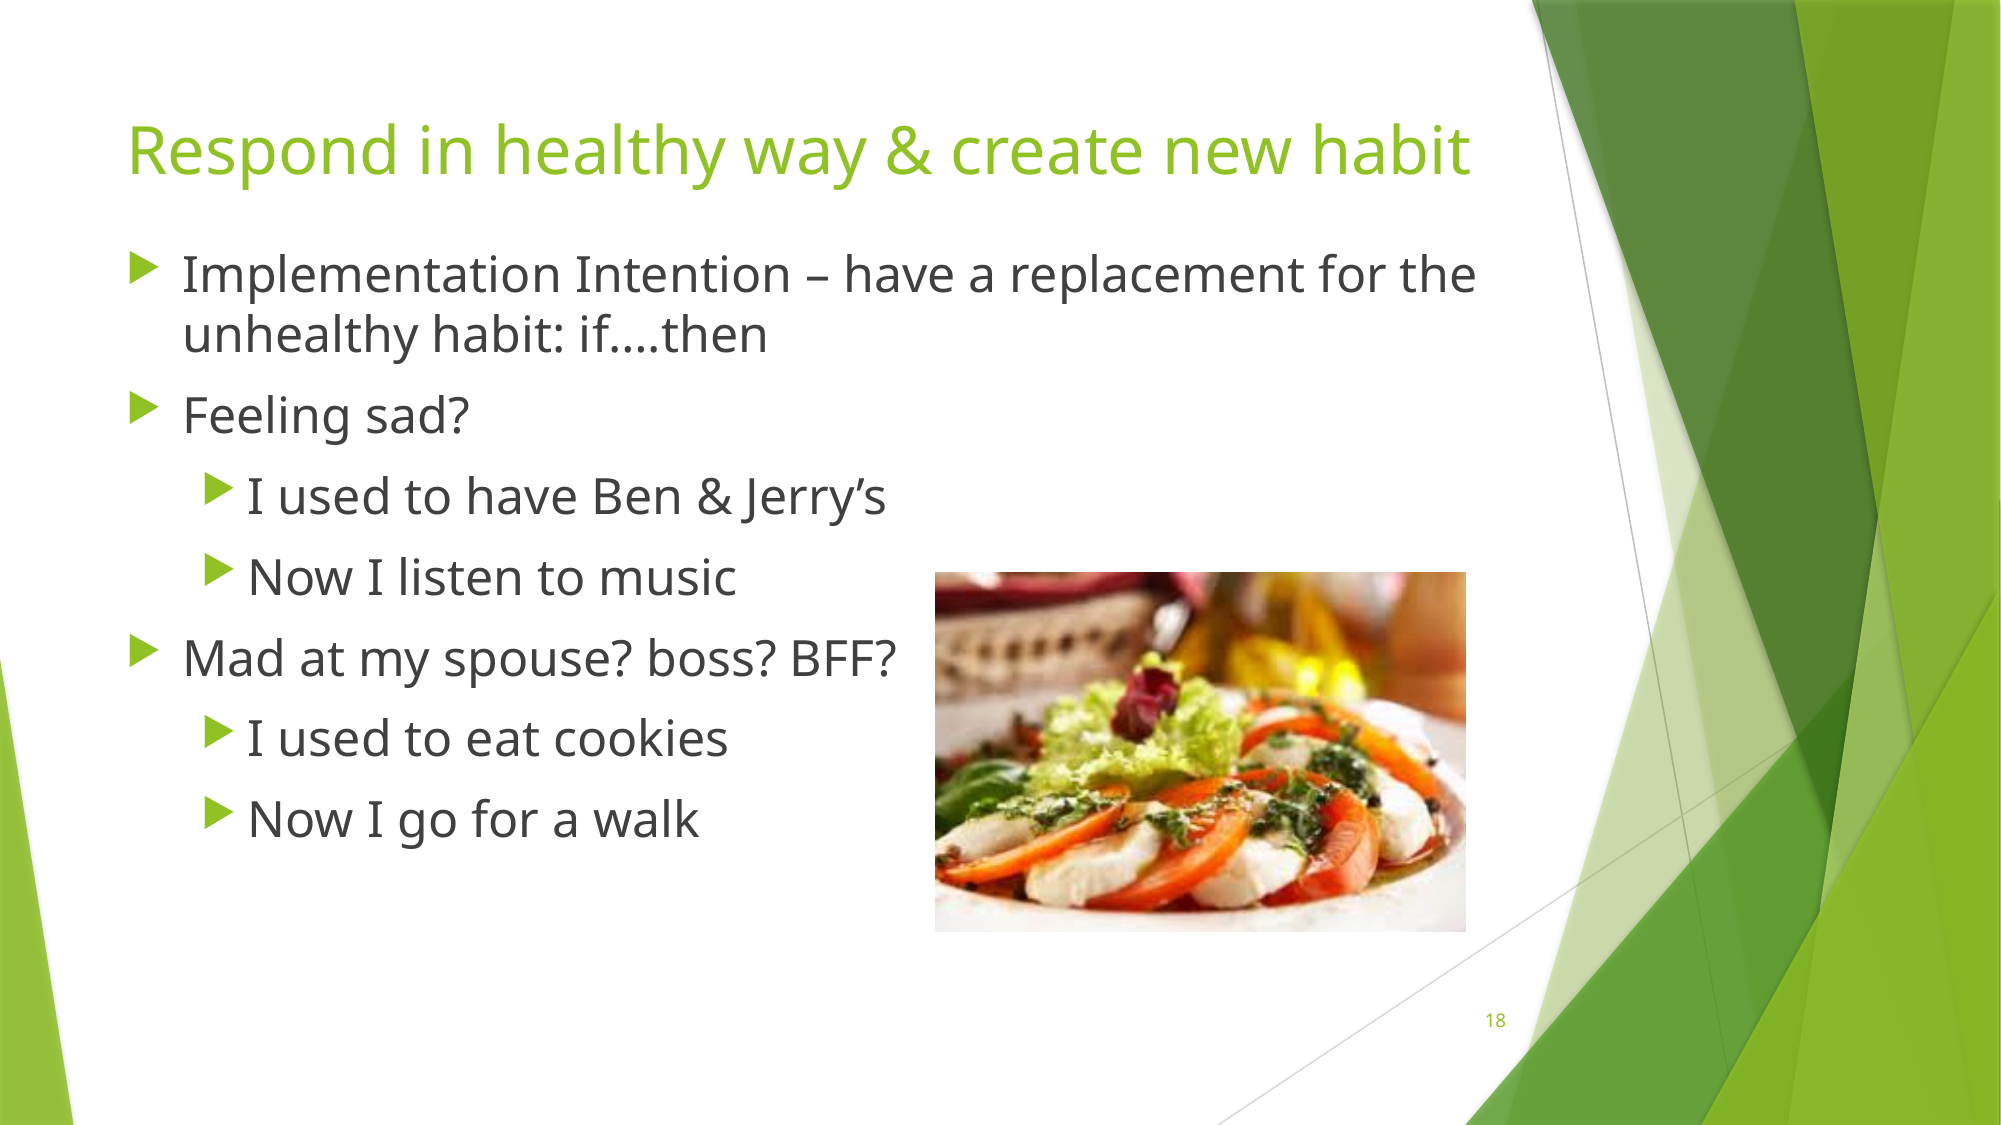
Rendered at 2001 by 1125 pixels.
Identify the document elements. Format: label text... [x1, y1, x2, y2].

picture [934, 571, 1466, 932]
slide_number 18 [1409, 991, 1522, 1051]
title Respond in healthy way & create new habit [111, 99, 1522, 235]
list Implementation Intention – have a replacement for the unhealthy habit: if….then Feeling sad? I used to have Ben & Jerry’s Now I listen to music Mad at my spouse? boss? BFF? I used to eat cookies Now I go for a walk [111, 235, 1522, 872]
